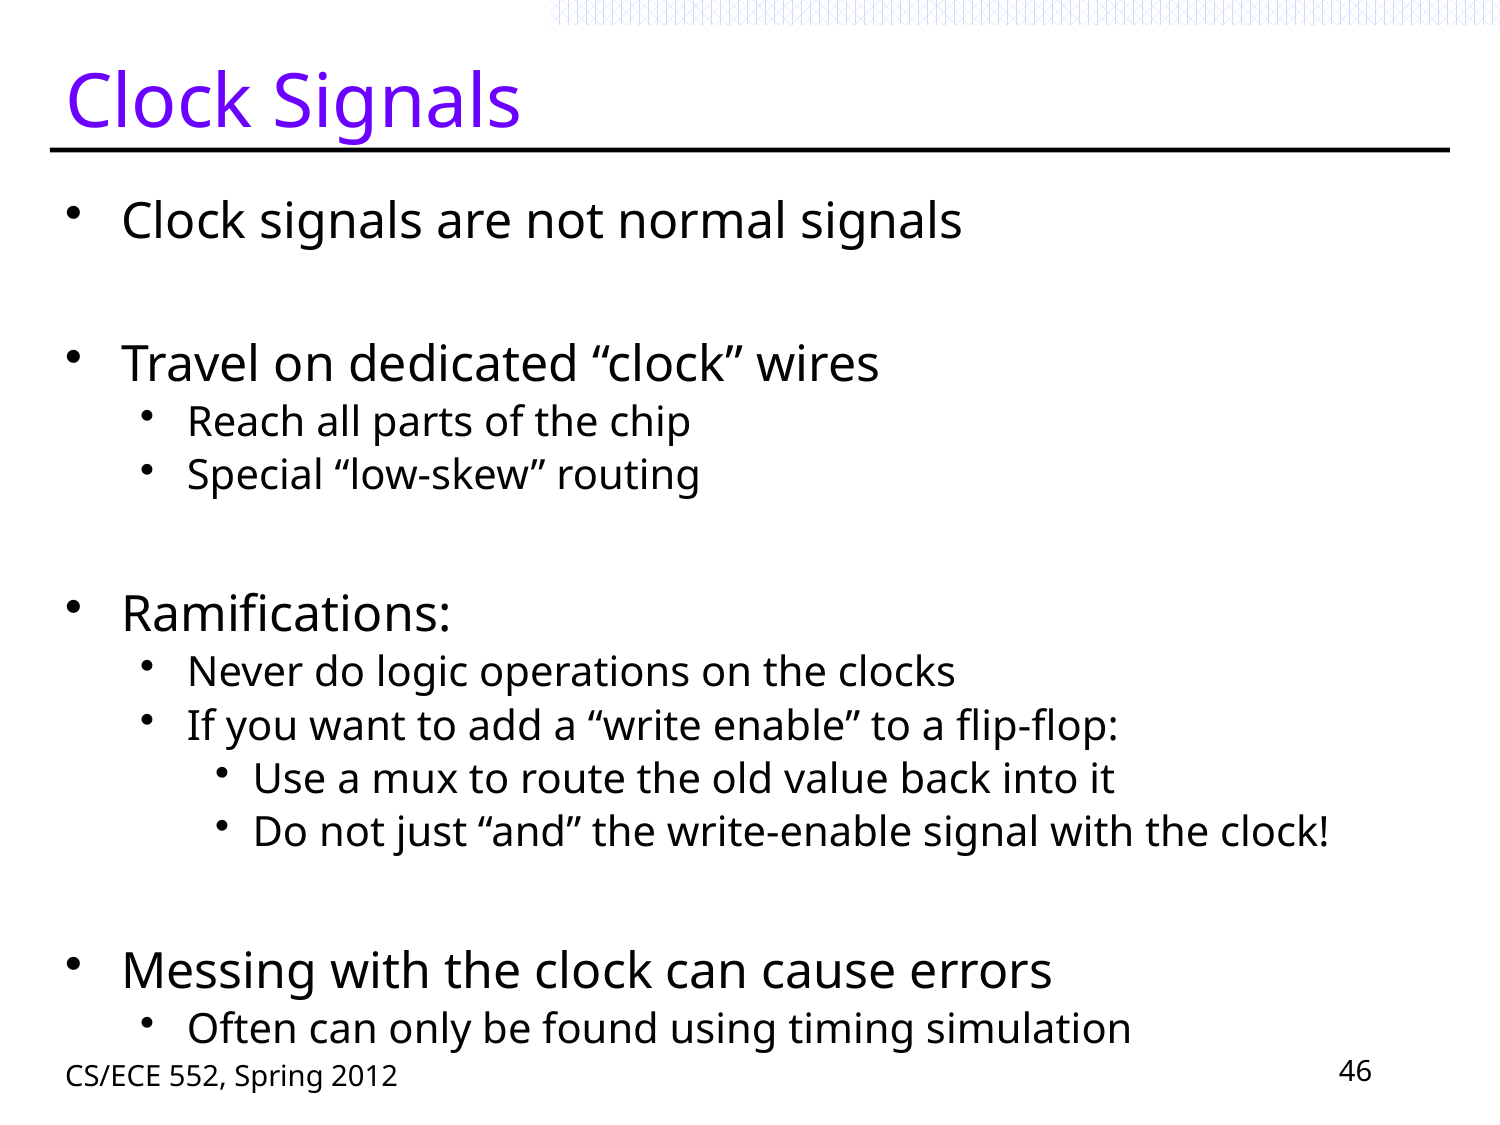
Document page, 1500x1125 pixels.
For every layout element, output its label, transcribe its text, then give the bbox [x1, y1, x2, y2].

slide_number 46 [1074, 1049, 1388, 1101]
title Clock Signals [49, 37, 1451, 151]
footer CS/ECE 552, Spring 2012 [49, 1049, 988, 1101]
list Clock signals are not normal signals Travel on dedicated “clock” wires Reach all parts of the chip Special “low-skew” routing Ramifications: Never do logic operations on the clocks If you want to add a “write enable” to a flip-flop: Use a mux to route the old value back into it Do not just “and” the write-enable signal with the clock! Messing with the clock can cause errors Often can only be found using timing simulation [49, 187, 1451, 1026]
